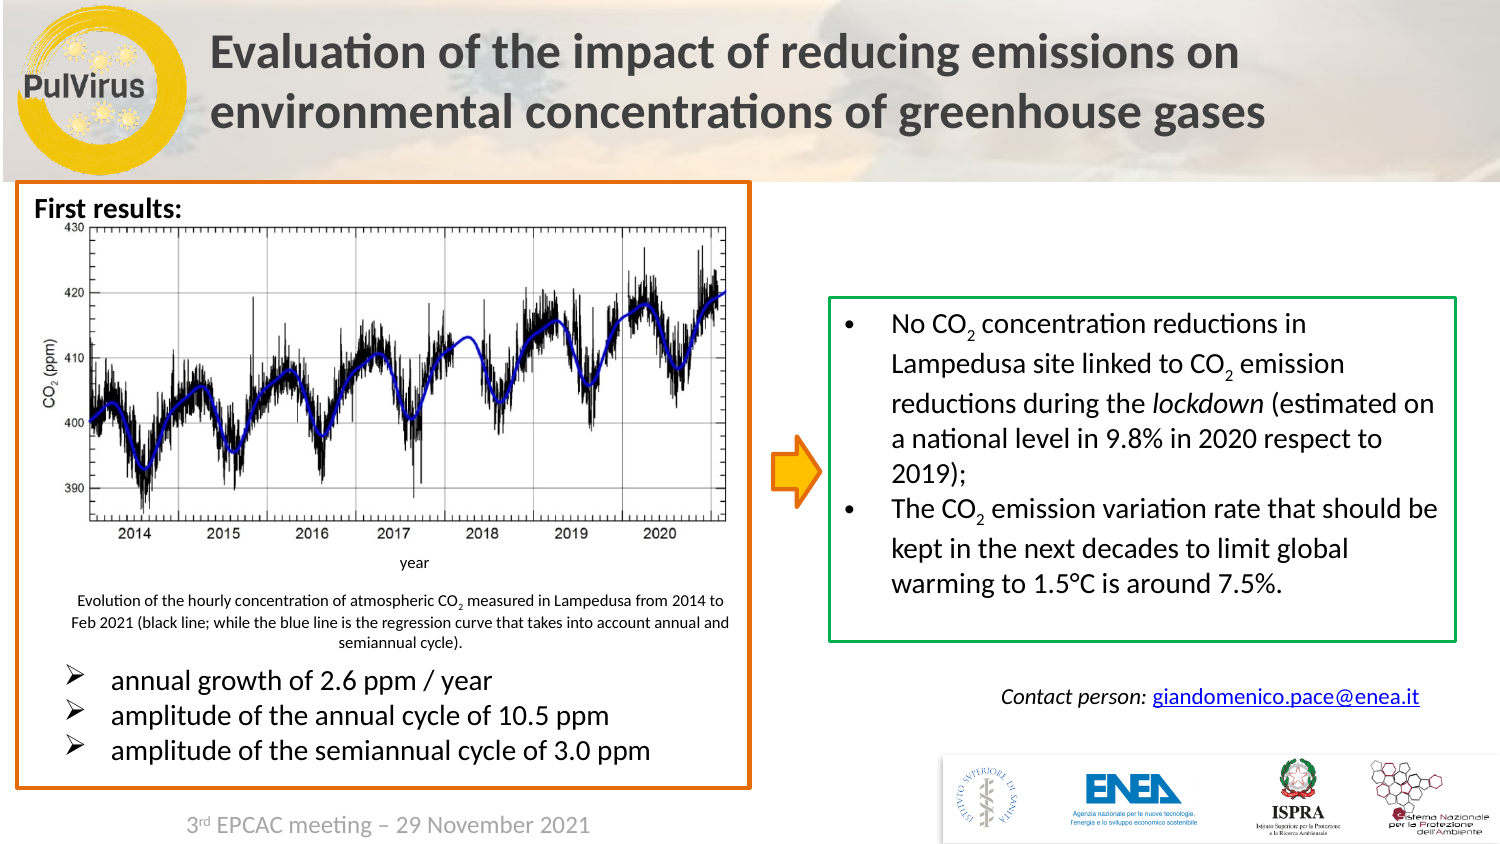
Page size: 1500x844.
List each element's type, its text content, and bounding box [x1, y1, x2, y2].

text_box Contact person: giandomenico.pace@enea.it [986, 673, 1473, 717]
text_box No CO2 concentration reductions in Lampedusa site linked to CO2 emission reductions during the lockdown (estimated on a national level in 9.8% in 2020 respect to 2019); The CO2 emission variation rate that should be kept in the next decades to limit global warming to 1.5°C is around 7.5%. [829, 297, 1456, 642]
text_box [771, 434, 823, 510]
picture [0, 0, 1500, 199]
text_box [40, 220, 727, 588]
picture [1256, 758, 1489, 835]
picture [948, 758, 1025, 835]
text_box First results: [19, 182, 738, 232]
title Evaluation of the impact of reducing emissions on environmental concentrations of greenhouse gases [194, 8, 1471, 149]
picture [1071, 774, 1197, 826]
text_box [15, 180, 752, 790]
